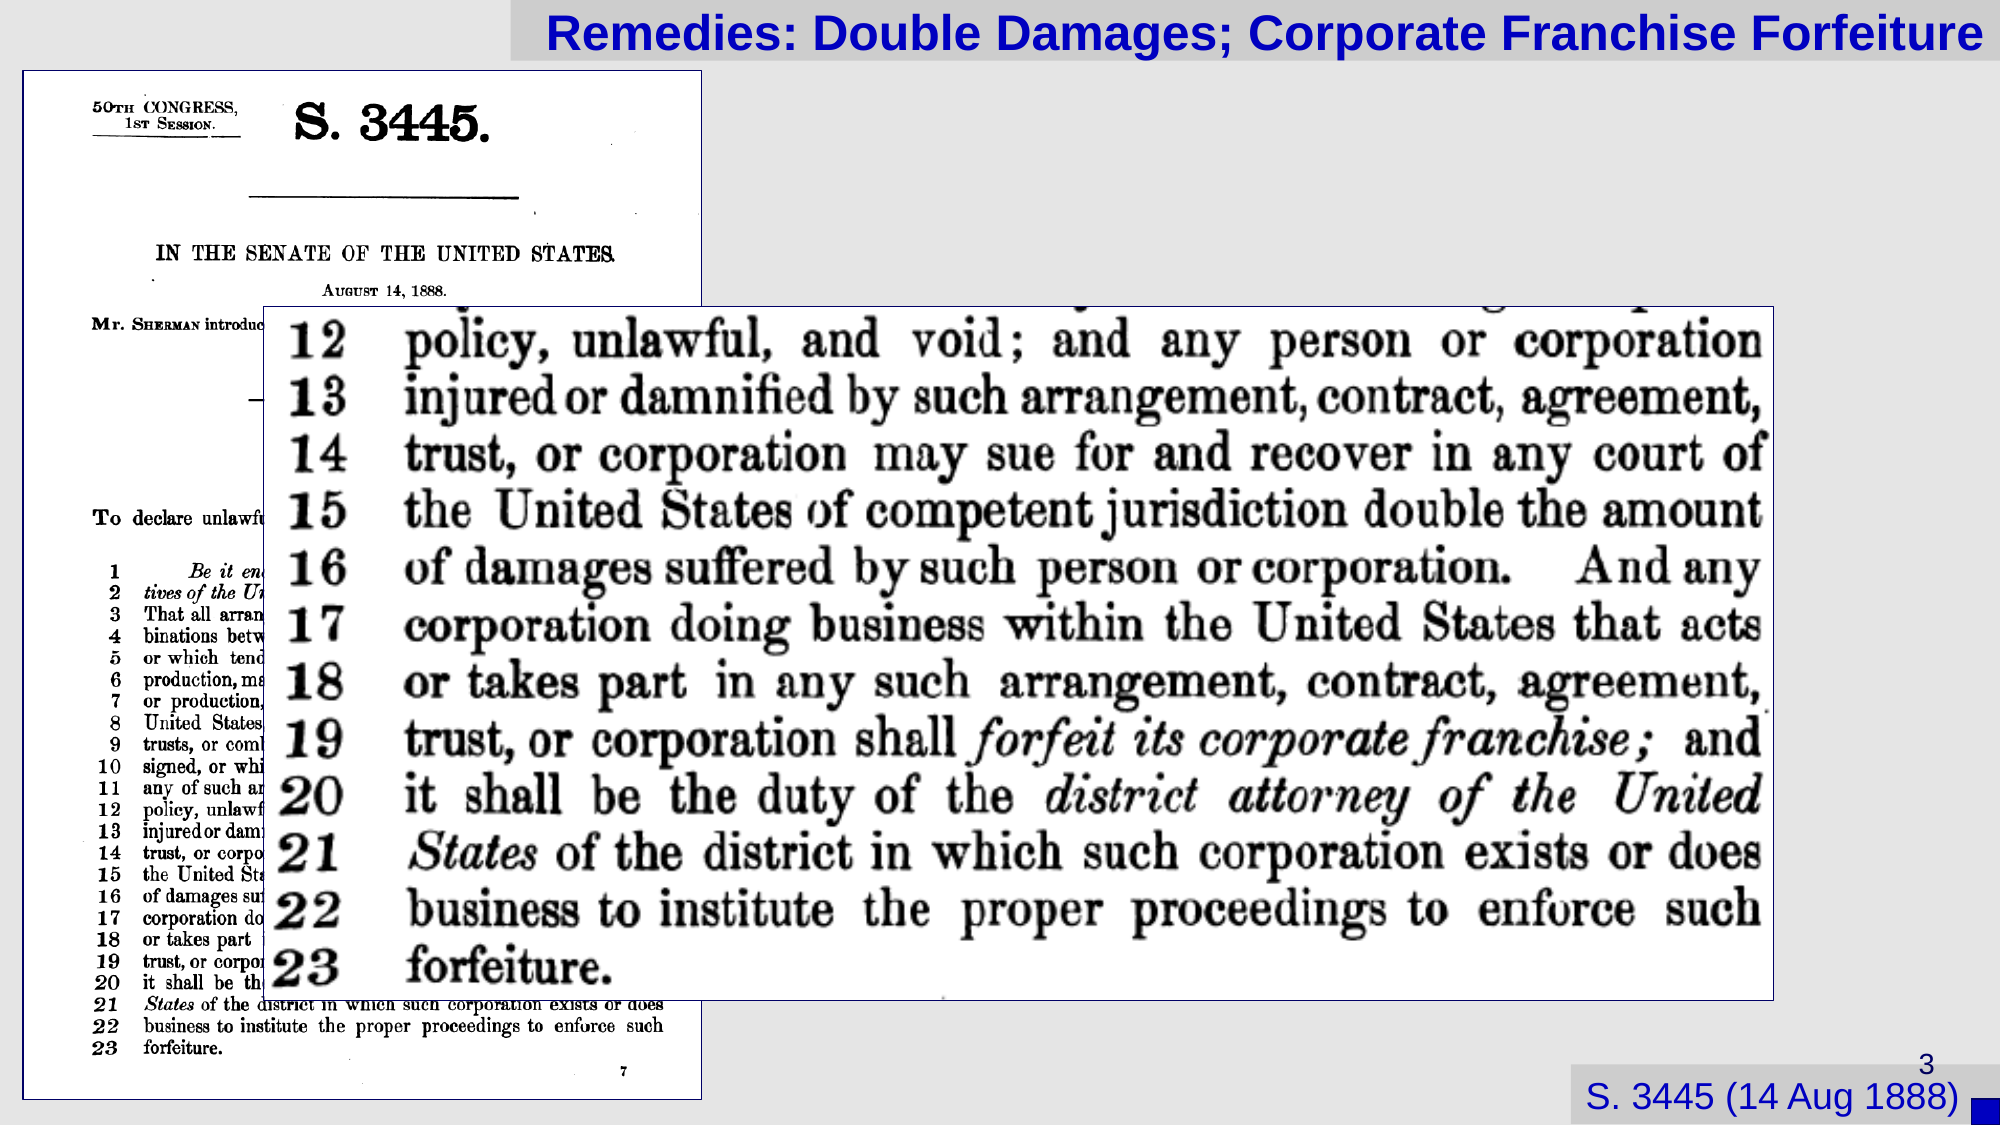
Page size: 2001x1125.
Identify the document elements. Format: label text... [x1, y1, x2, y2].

title Remedies: Double Damages; Corporate Franchise Forfeiture [510, 0, 2000, 61]
text_box [1971, 1099, 2000, 1125]
picture [23, 70, 1774, 1100]
text_box S. 3445 (14 Aug 1888) [1570, 1064, 2000, 1125]
slide_number 3 [1533, 1024, 1951, 1101]
